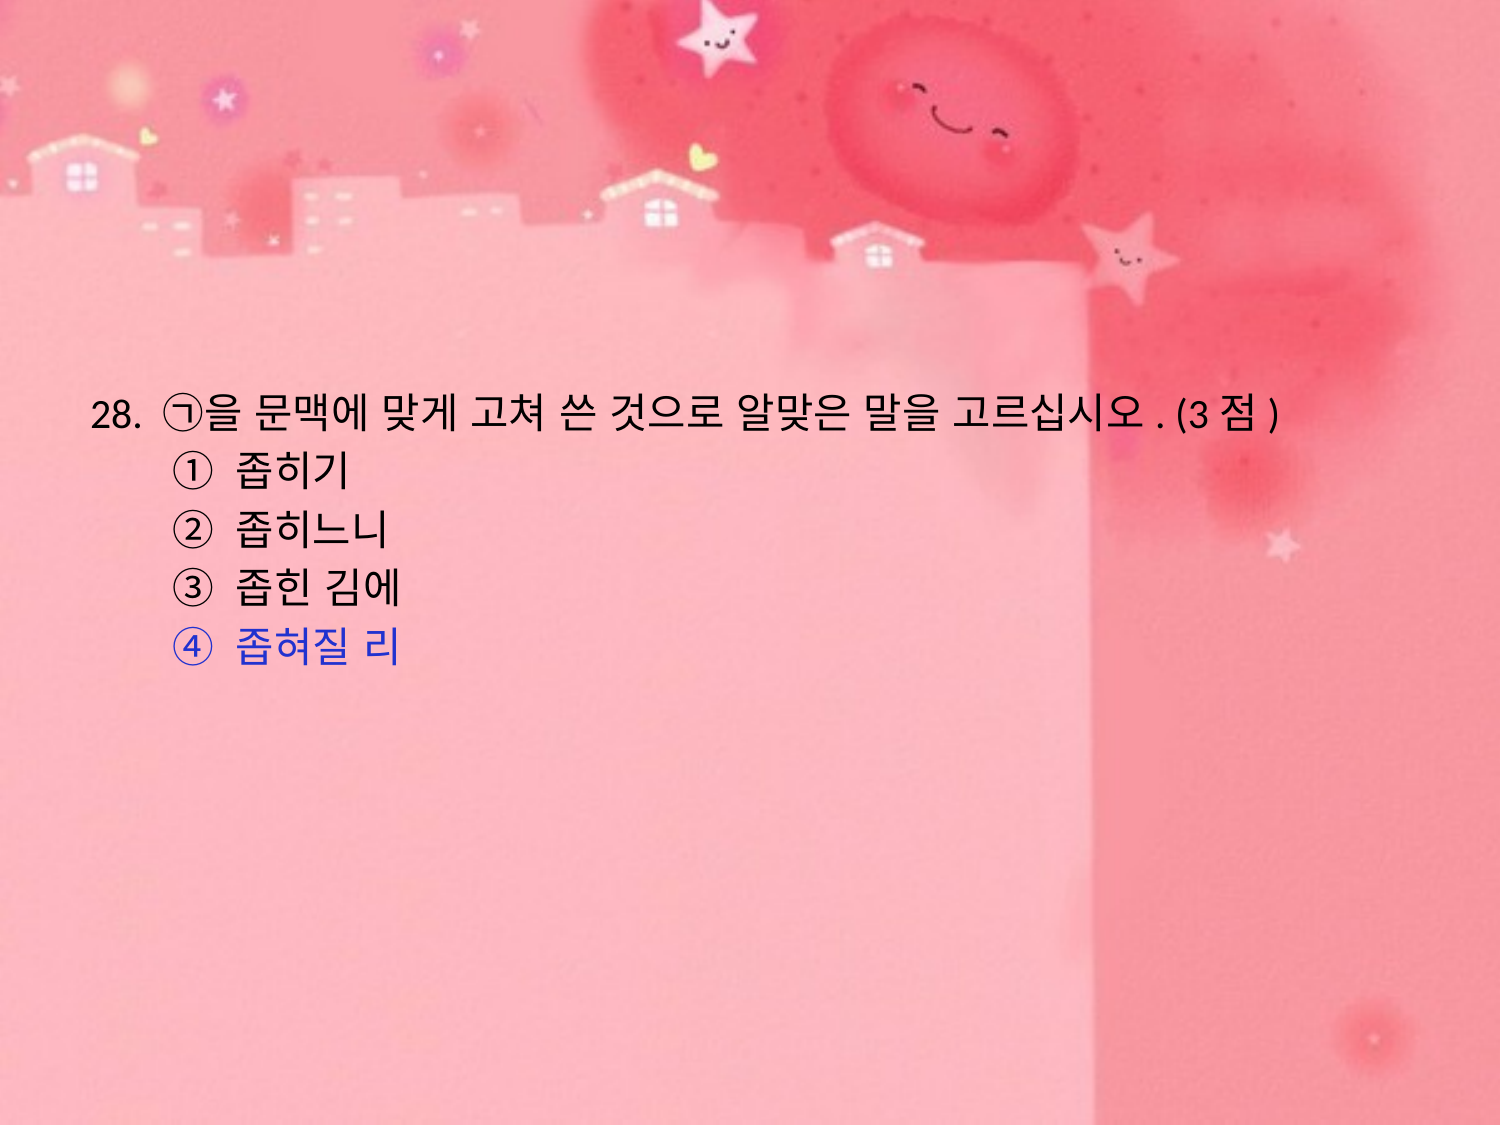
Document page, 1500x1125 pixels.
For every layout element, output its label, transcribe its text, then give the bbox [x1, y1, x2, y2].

picture [0, 0, 1500, 1125]
list 28. ㉠을 문맥에 맞게 고쳐 쓴 것으로 알맞은 말을 고르십시오. (3점) ① 좁히기 ② 좁히느니 ③ 좁힌 김에 ④ 좁혀질 리 [75, 262, 1425, 1005]
